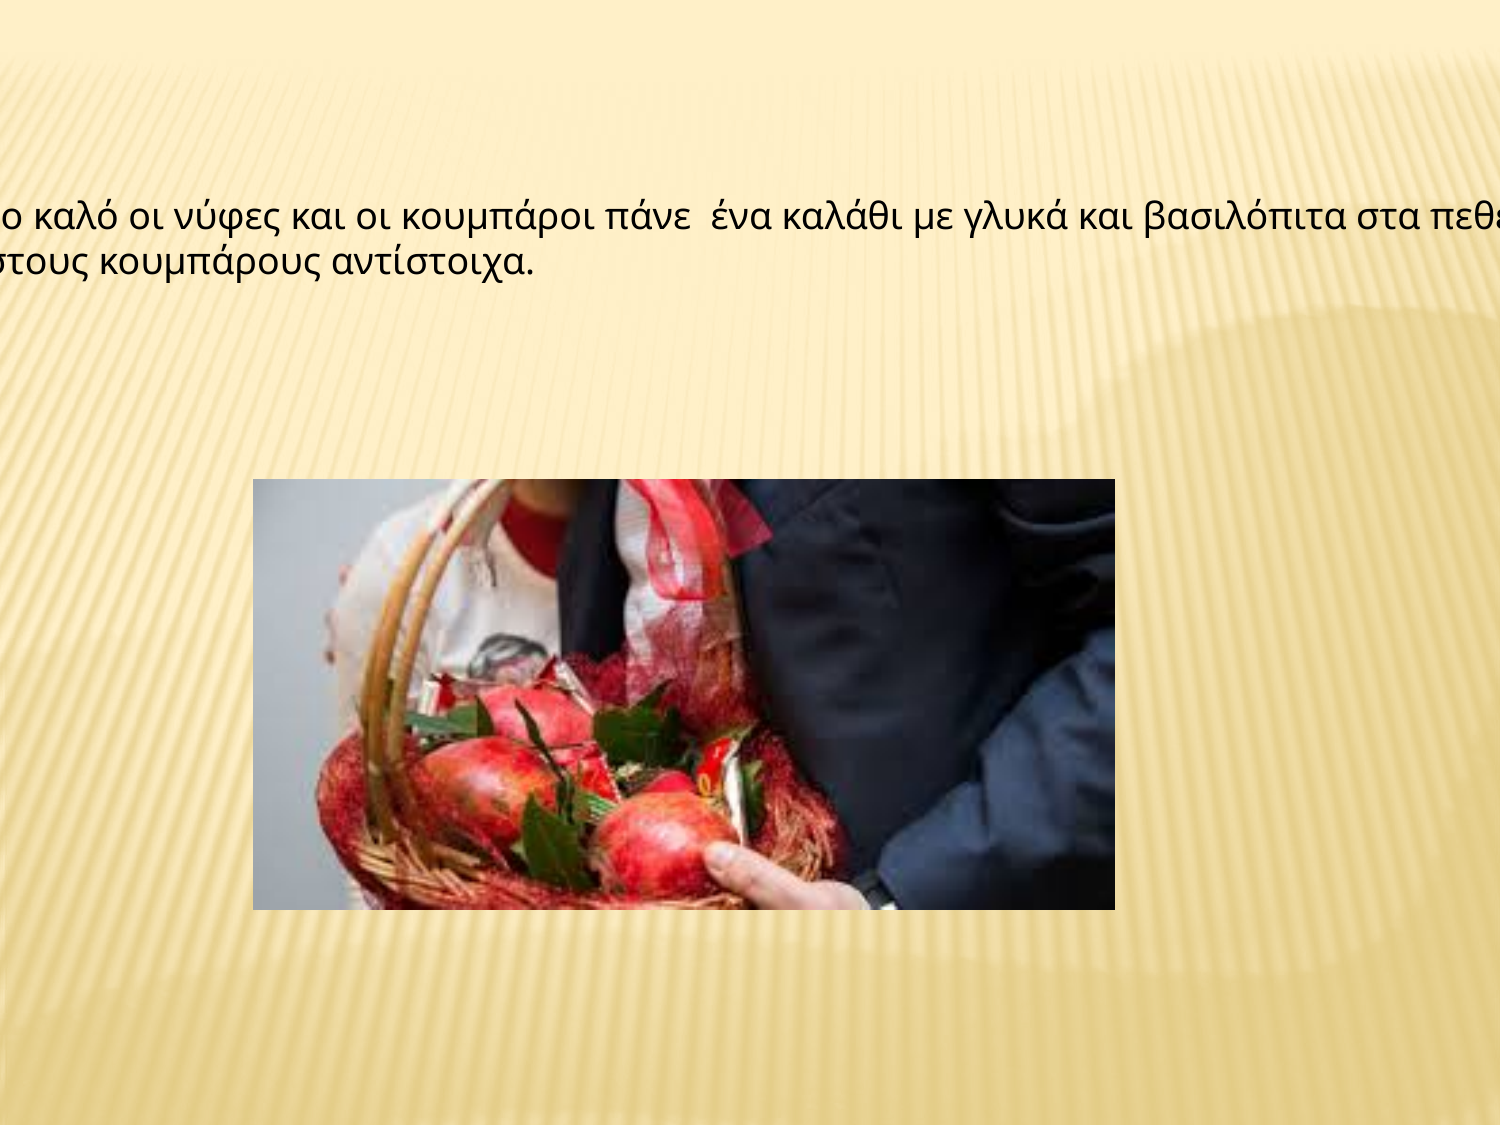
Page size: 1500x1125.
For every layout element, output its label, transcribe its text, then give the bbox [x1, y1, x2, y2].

text_box Για το καλό οι νύφες και οι κουμπάροι πάνε ένα καλάθι με γλυκά και βασιλόπιτα στα πεθερικά και στους κουμπάρους αντίστοιχα. [0, 184, 1500, 290]
picture [253, 479, 1115, 911]
